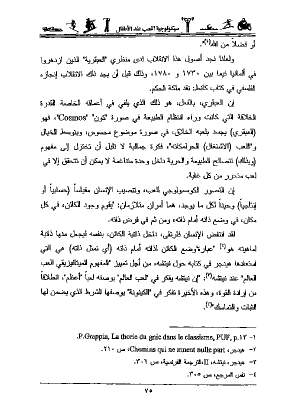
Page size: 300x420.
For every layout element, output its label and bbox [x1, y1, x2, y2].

text_box [39, 17, 257, 393]
